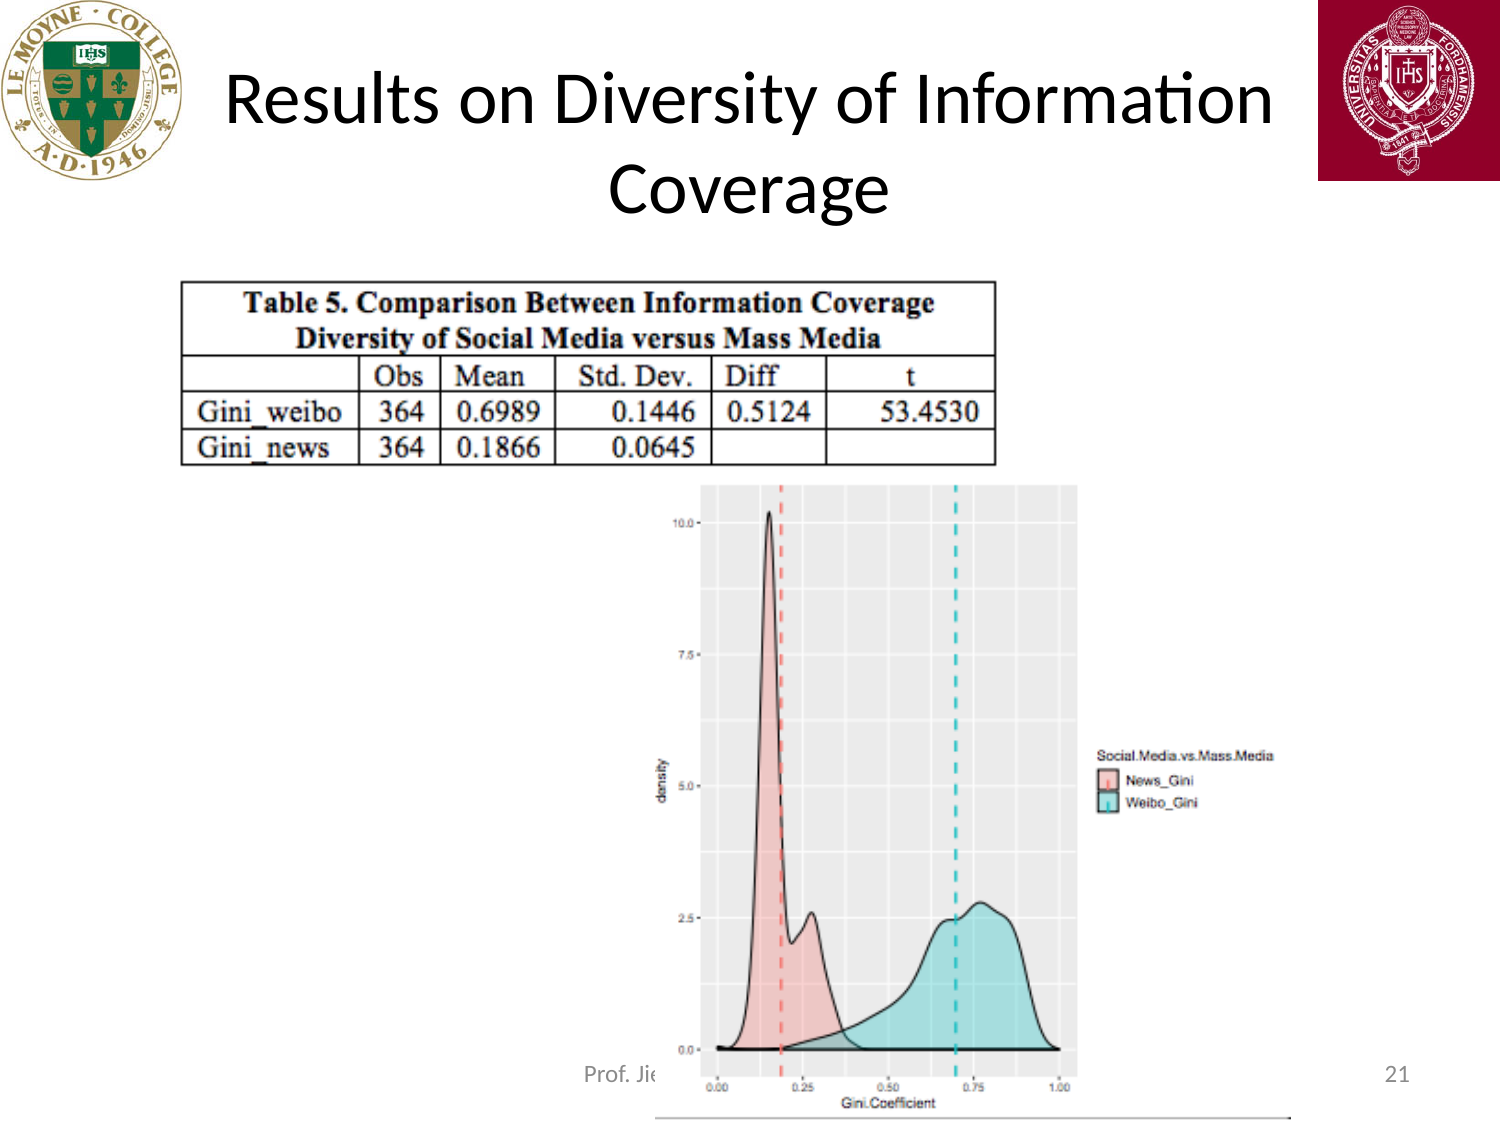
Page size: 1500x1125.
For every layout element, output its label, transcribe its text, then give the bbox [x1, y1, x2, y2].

title Results on Diversity of Information Coverage [75, 45, 1425, 233]
picture [174, 269, 1291, 1125]
picture [1318, 0, 1500, 182]
picture [0, 0, 182, 182]
slide_number 21 [1295, 1042, 1425, 1103]
footer Prof. Jie Ren/Fordham University [512, 1042, 649, 1103]
